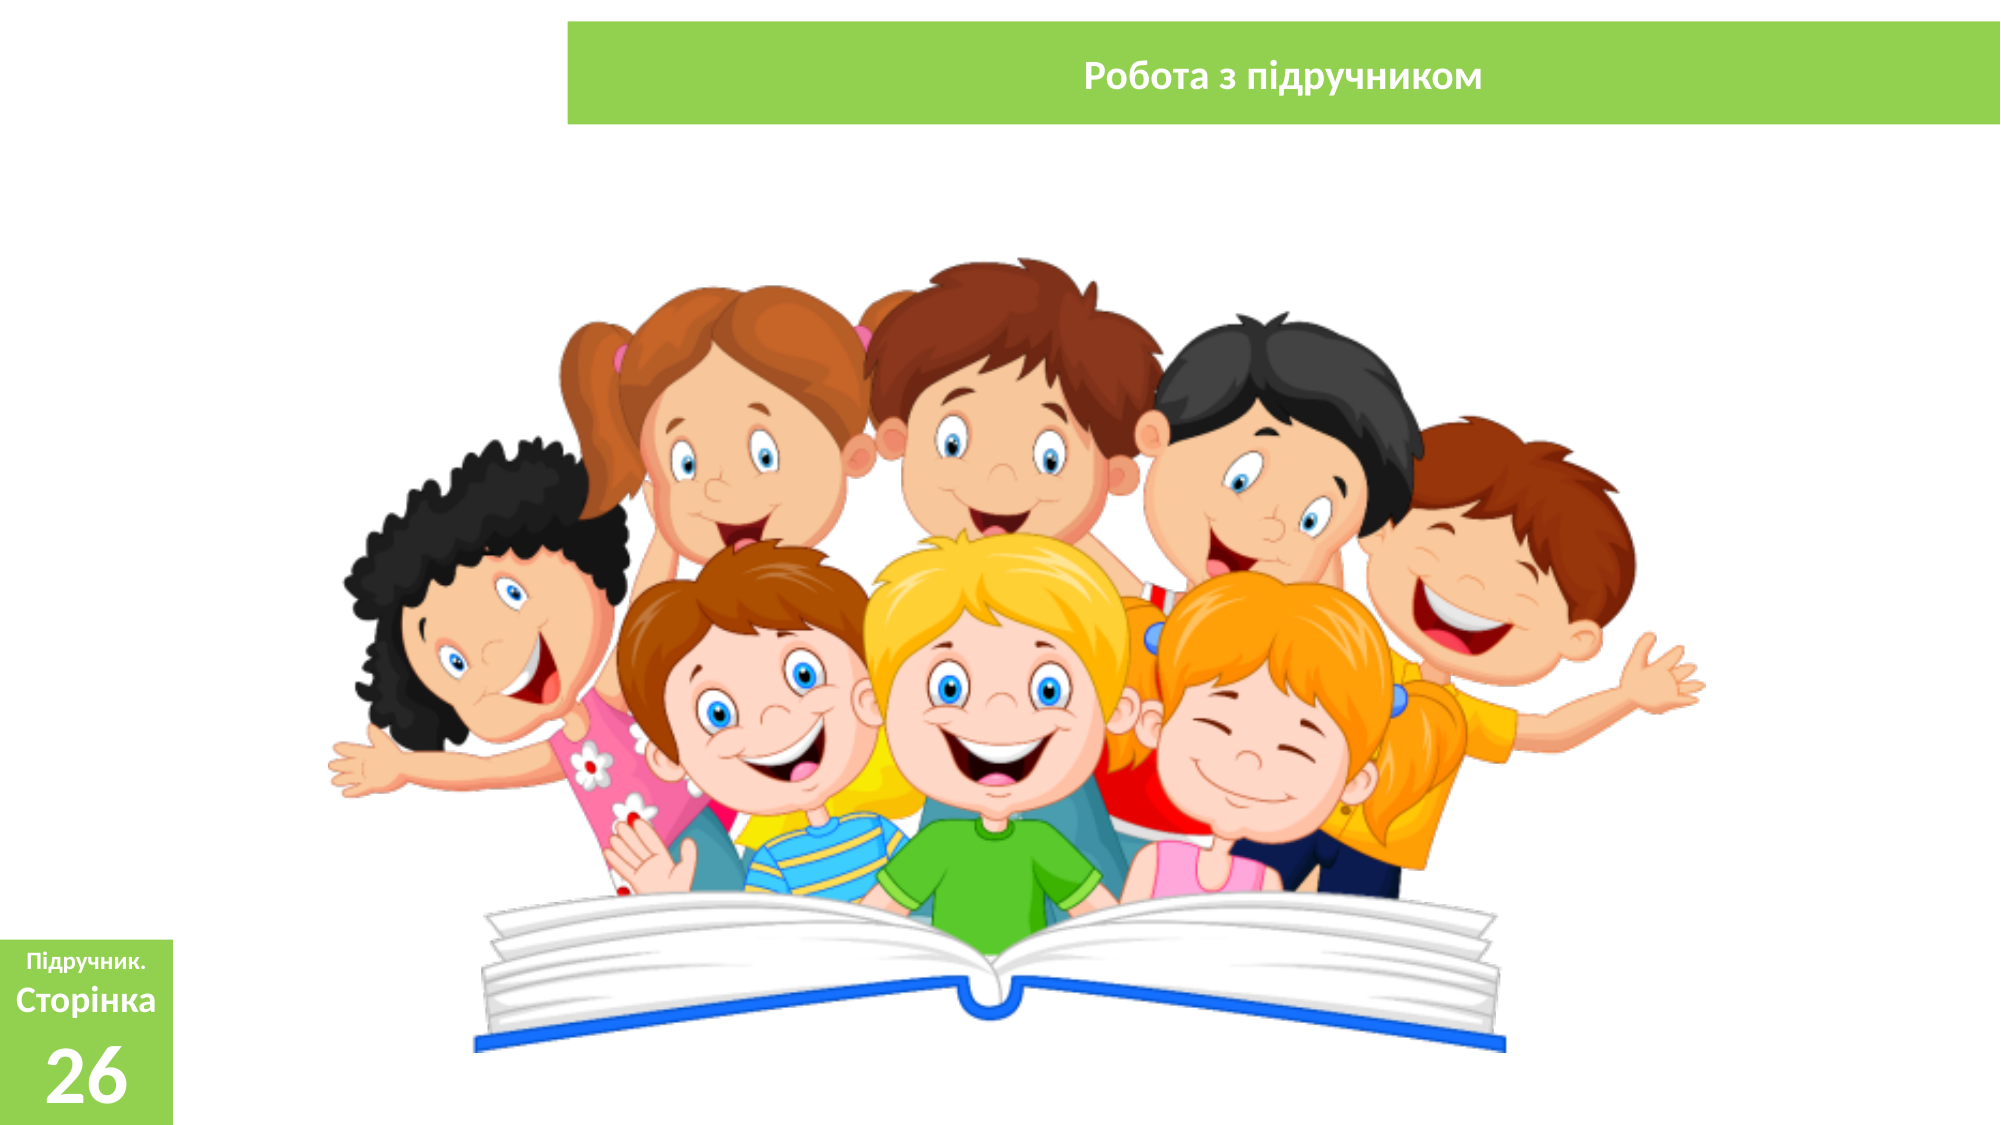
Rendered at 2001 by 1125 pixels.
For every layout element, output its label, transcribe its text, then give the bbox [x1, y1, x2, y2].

picture [328, 252, 1706, 1053]
text_box Підручник. Сторінка 26 [0, 938, 174, 1125]
text_box Робота з підручником [566, 20, 2000, 125]
